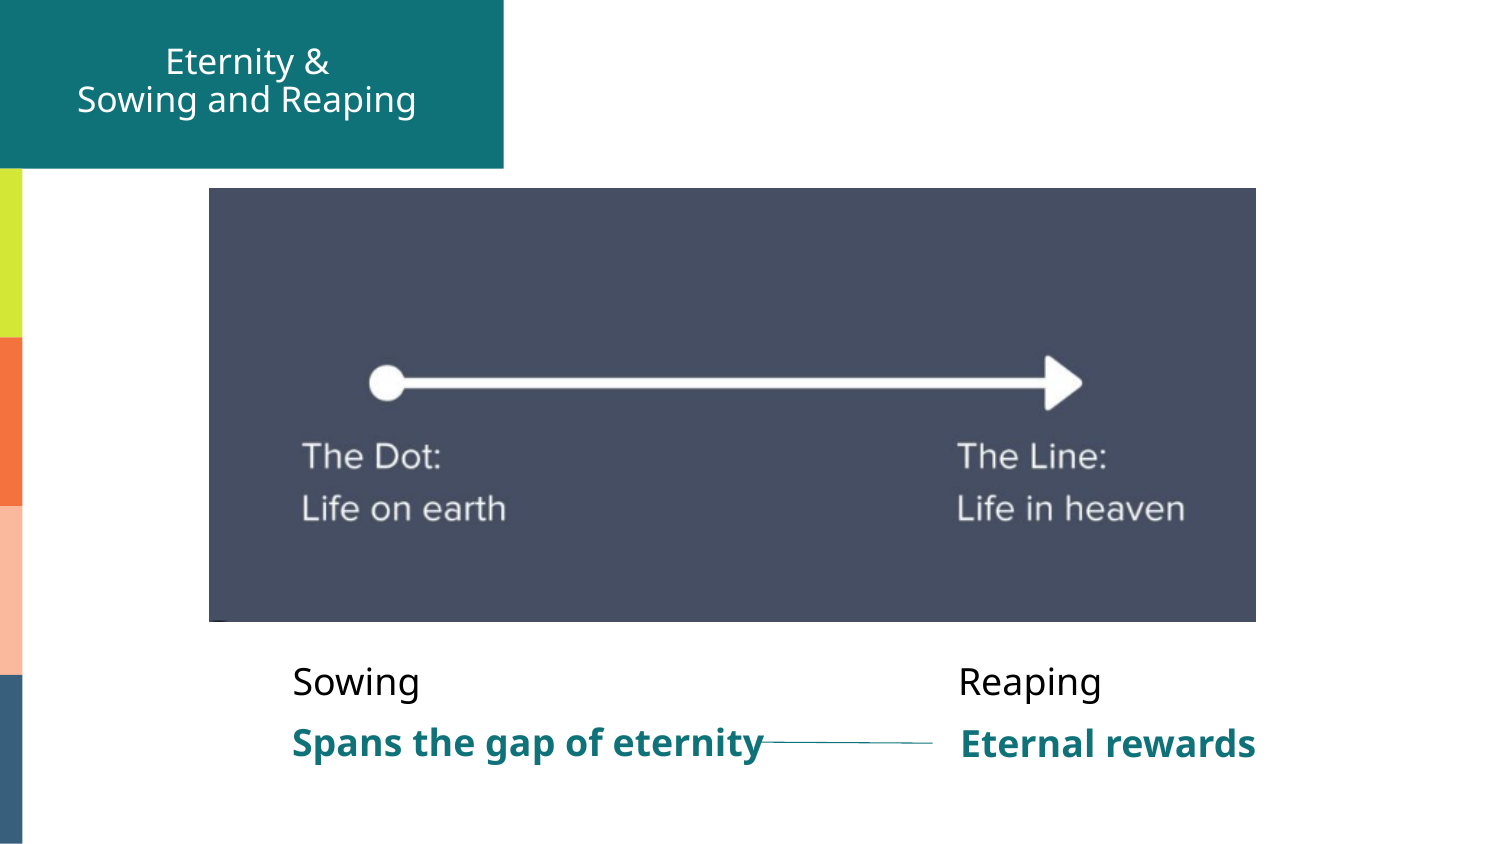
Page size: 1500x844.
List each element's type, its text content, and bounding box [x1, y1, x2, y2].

text_box Sowing [277, 650, 446, 711]
text_box Spans the gap of eternity [277, 711, 819, 772]
picture [209, 188, 1256, 622]
text_box Eternal rewards [945, 712, 1431, 773]
text_box Reaping [943, 650, 1118, 711]
list Eternity & Sowing and Reaping [30, 14, 474, 150]
